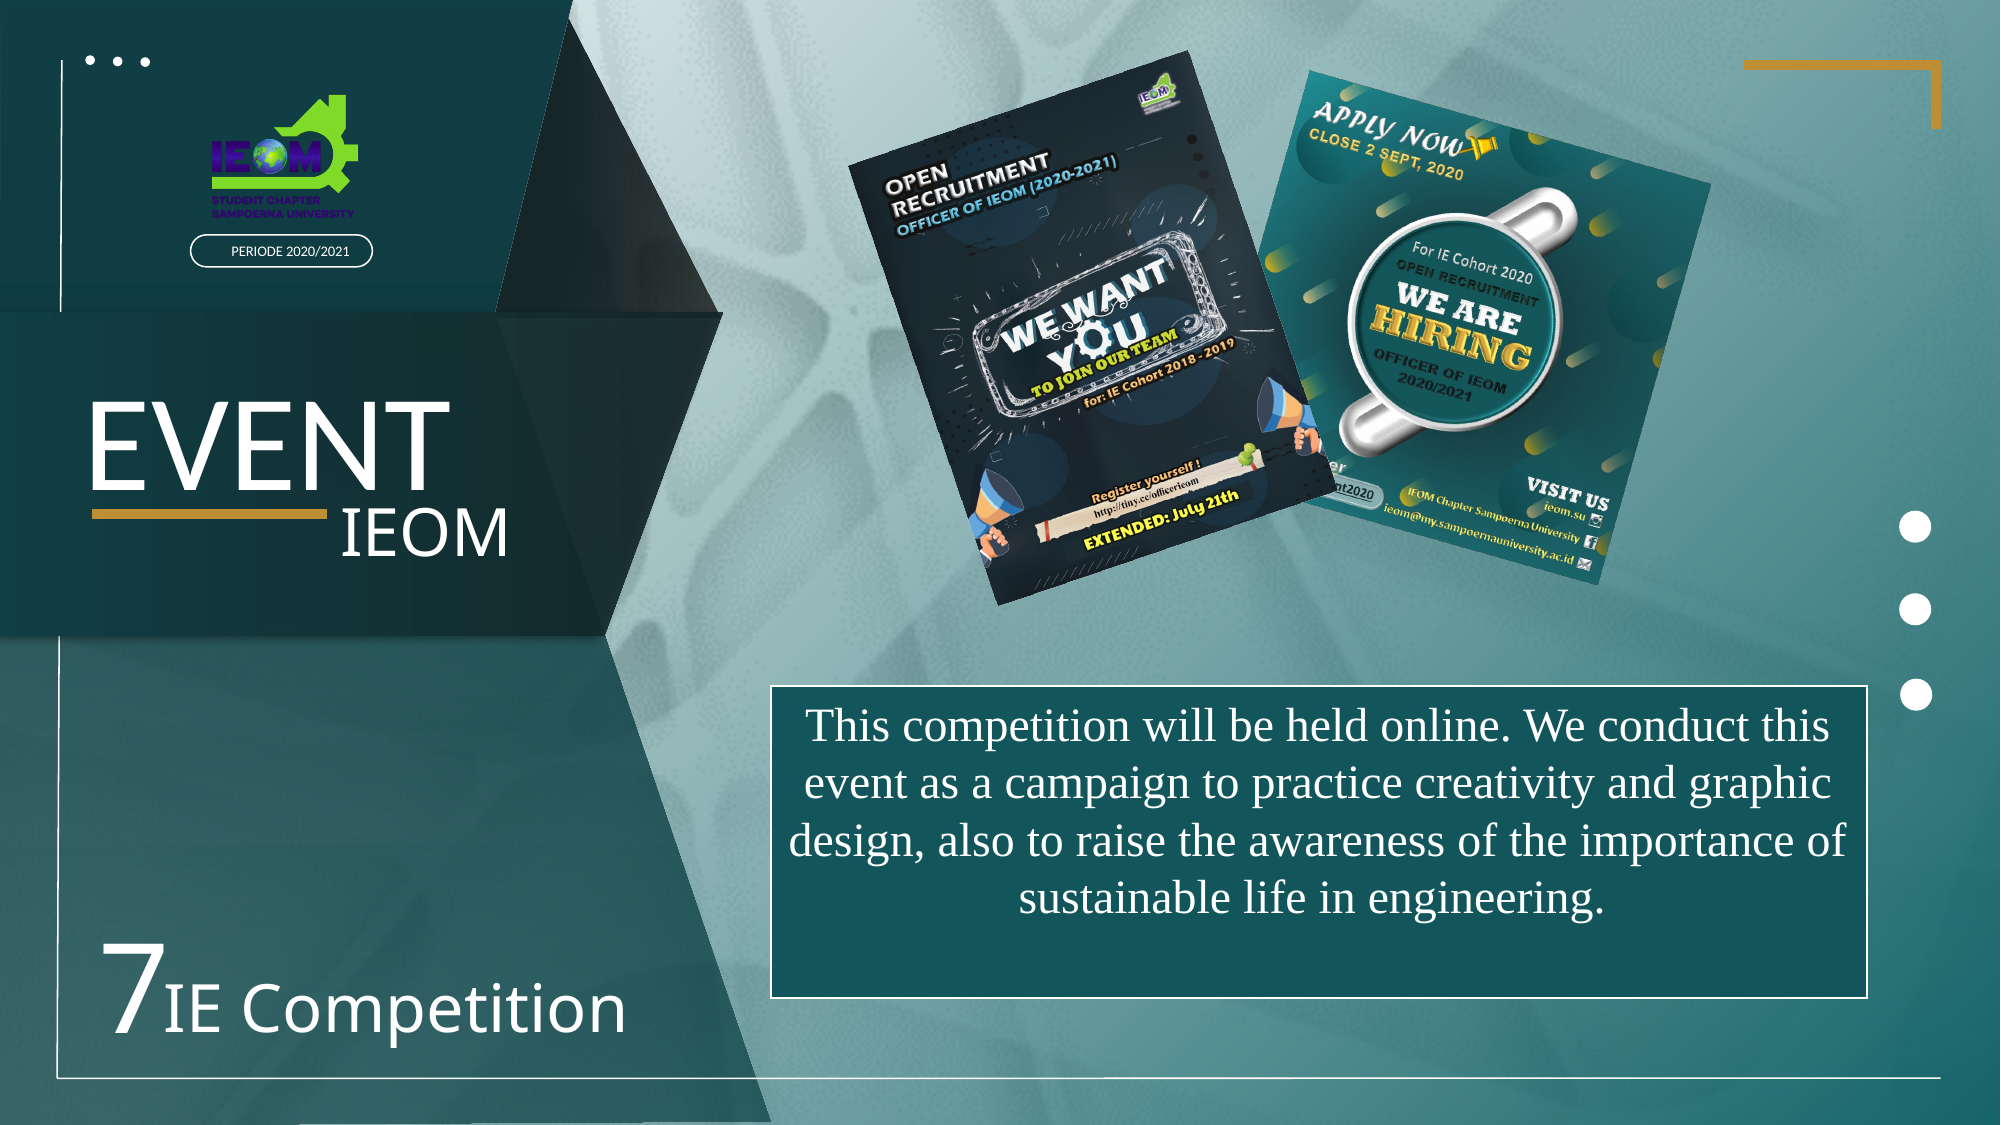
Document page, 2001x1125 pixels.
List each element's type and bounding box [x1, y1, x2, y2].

text_box [56, 59, 63, 1077]
text_box [188, 233, 393, 268]
text_box [1744, 59, 1941, 130]
picture [0, 0, 2000, 1125]
